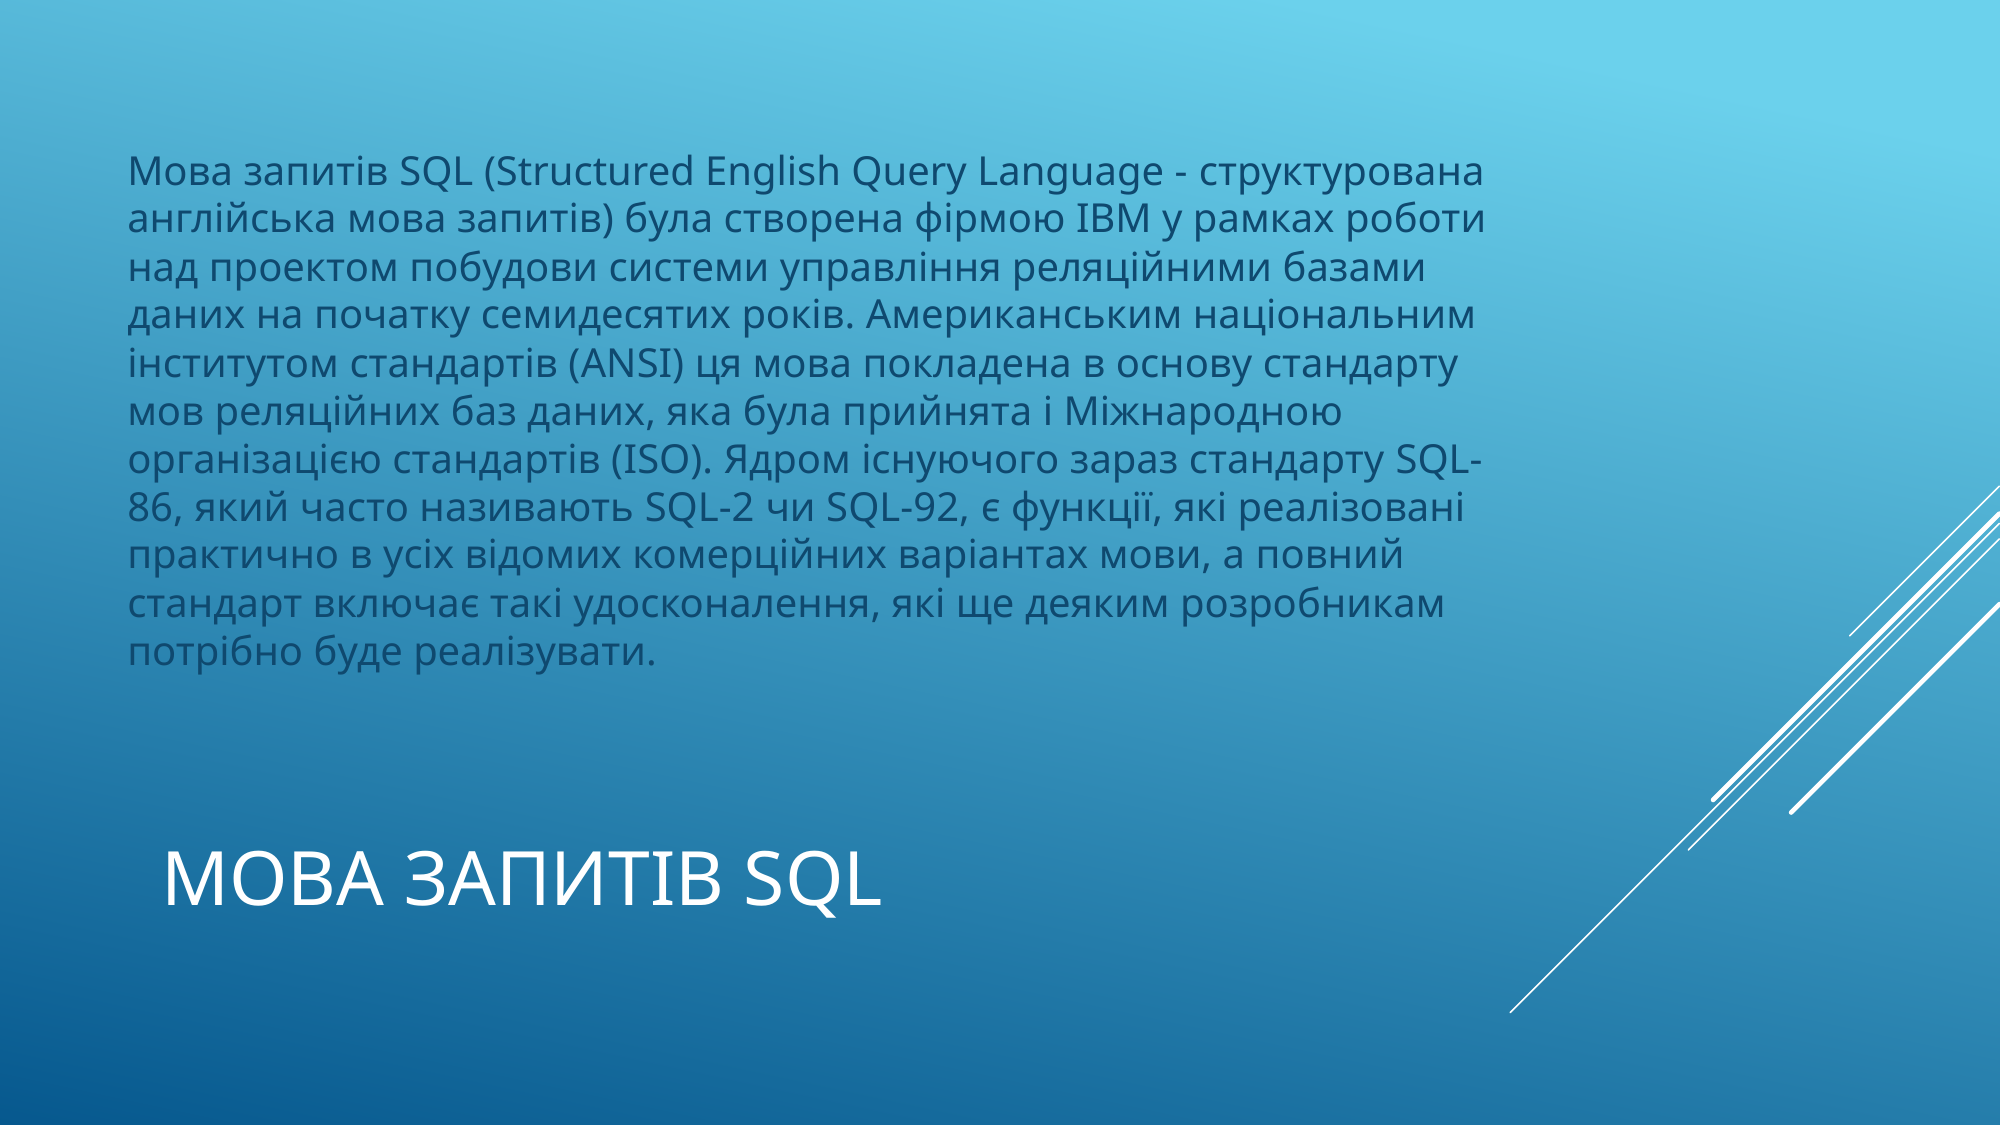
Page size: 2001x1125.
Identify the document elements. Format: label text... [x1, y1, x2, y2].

list Мова запитів SQL (Structured English Query Language - структурована англійська мова запитів) була створена фірмою ІВМ у рамках роботи над проектом побудови системи управління реляційними базами даних на початку семидесятих років. Американським національним інститутом стандартів (ANSI) ця мова покладена в основу стандарту мов реляційних баз даних, яка була прийнята і Міжнародною організацією стандартів (ISO). Ядром існуючого зараз стандарту SQL-86, який часто називають SQL-2 чи SQL-92, є функції, які реалізовані практично в усіх відомих комерційних варіантах мови, а повний стандарт включає такі удосконалення, які ще деяким розробникам потрібно буде реалізувати. [112, 112, 1513, 706]
title Мова запитів SQL [146, 751, 1547, 1000]
